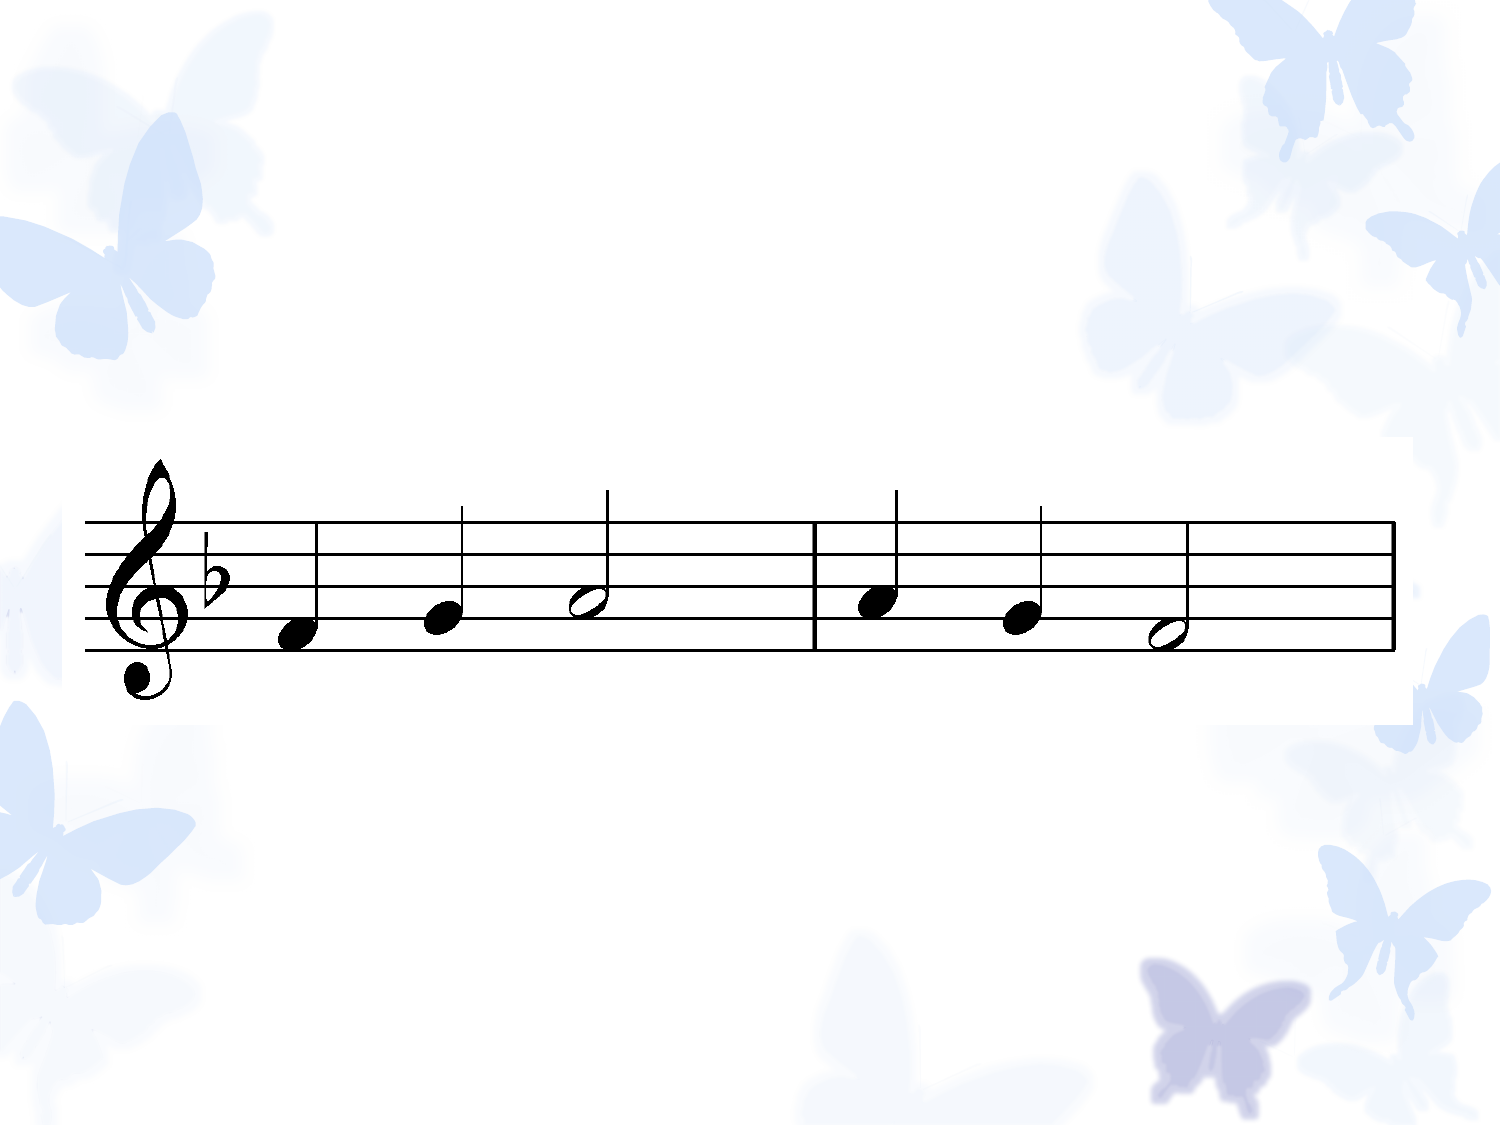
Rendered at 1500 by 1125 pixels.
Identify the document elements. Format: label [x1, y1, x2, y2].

picture [61, 436, 1413, 726]
